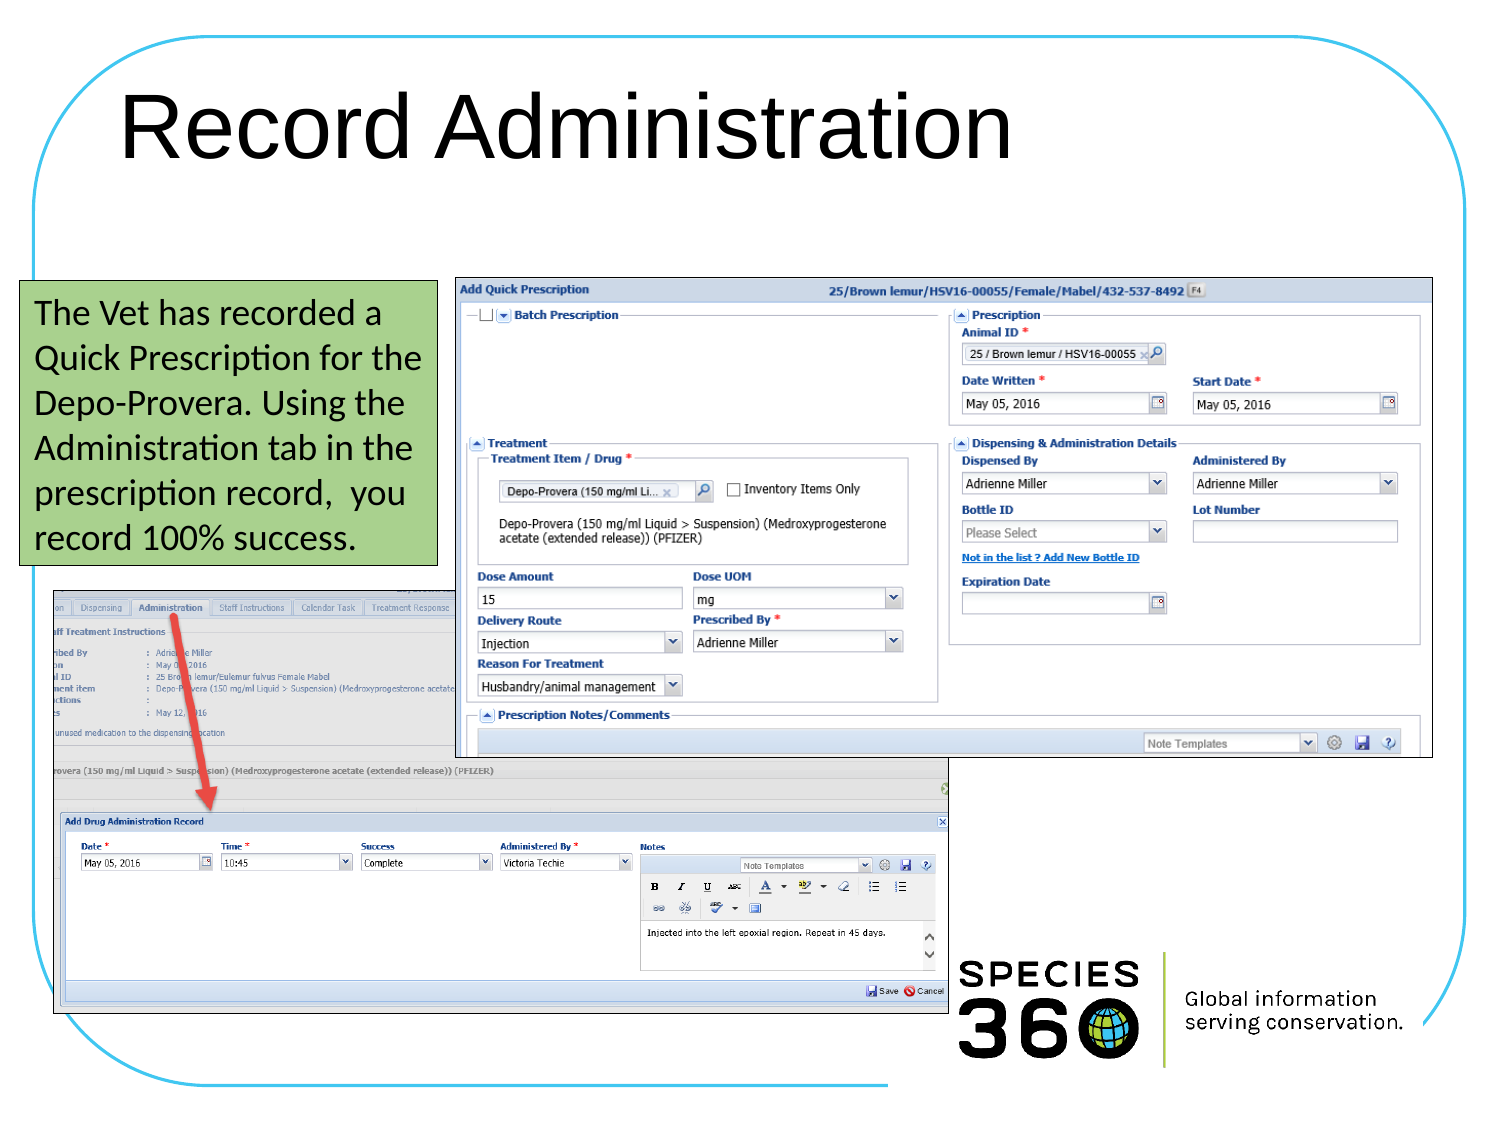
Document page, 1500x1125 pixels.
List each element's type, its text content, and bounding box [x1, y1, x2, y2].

text_box The Vet has recorded a Quick Prescription for the Depo-Provera. Using the Administration tab in the prescription record, you record 100% success. [19, 280, 438, 566]
picture [954, 944, 1407, 1075]
picture [53, 277, 1433, 1014]
title Record Administration [103, 19, 1397, 238]
